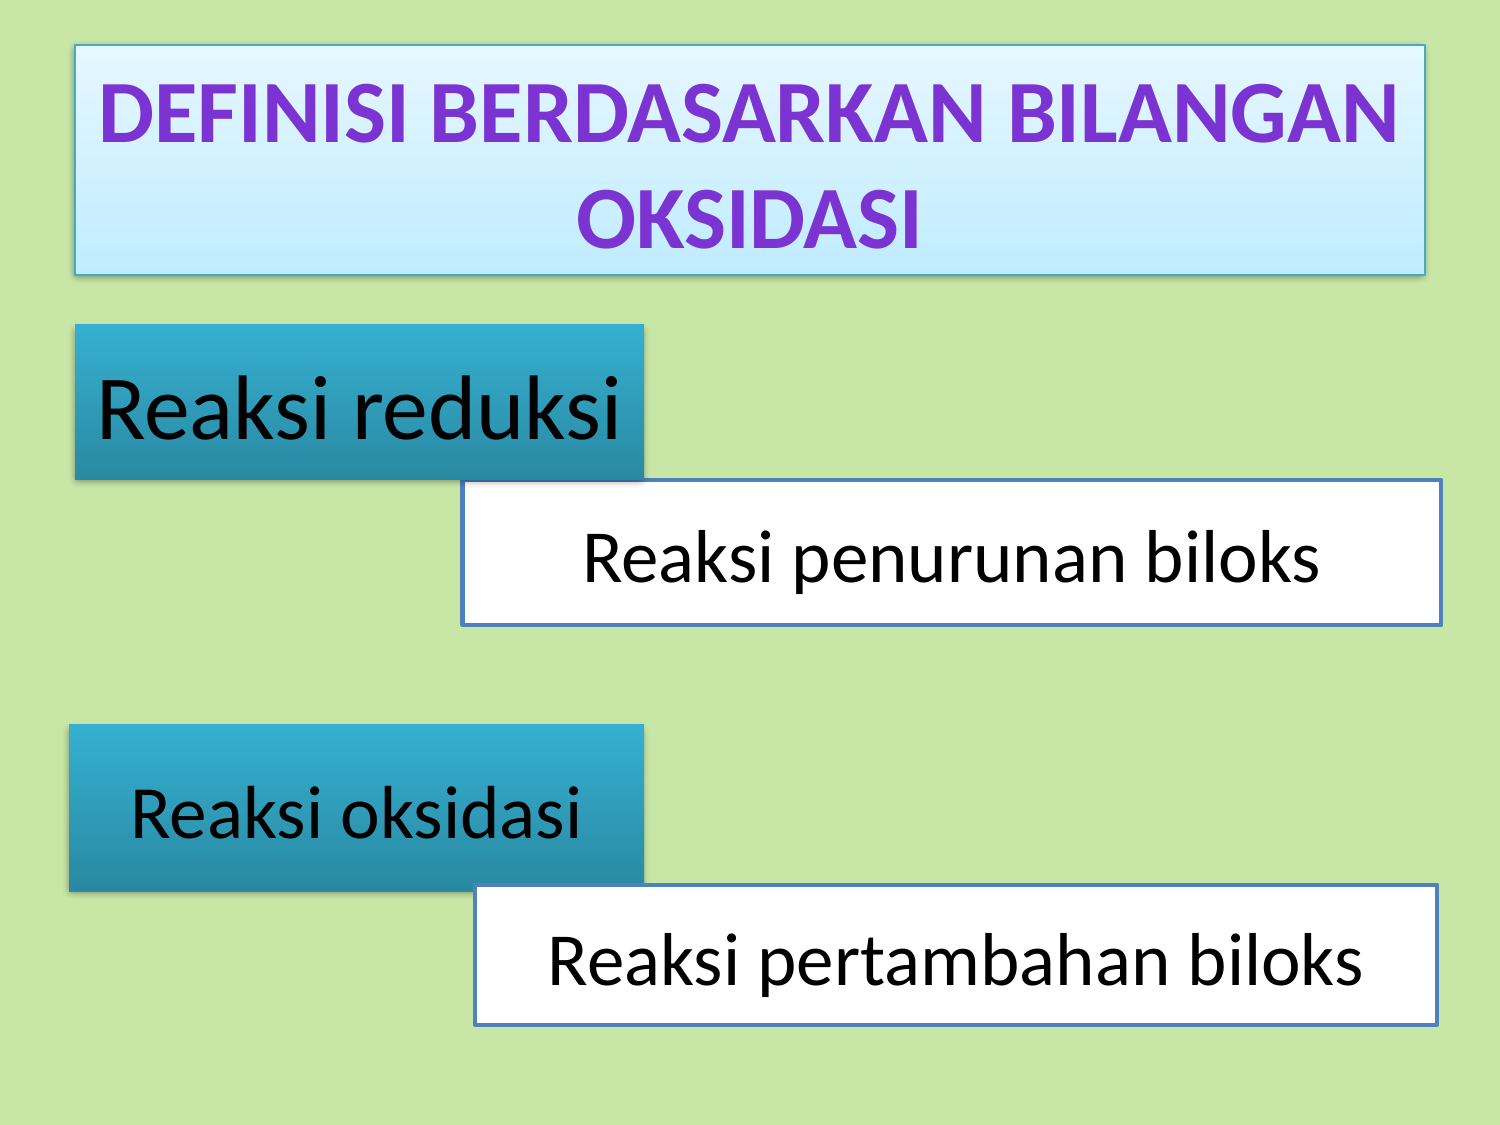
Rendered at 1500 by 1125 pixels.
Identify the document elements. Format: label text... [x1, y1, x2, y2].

text_box Reaksi reduksi [75, 324, 645, 480]
list Reaksi penurunan biloks [460, 478, 1443, 627]
text_box Reaksi oksidasi [69, 724, 645, 892]
text_box Reaksi pertambahan biloks [473, 883, 1439, 1027]
title Definisi berdasarkan bilangan oksidasi [74, 44, 1426, 276]
